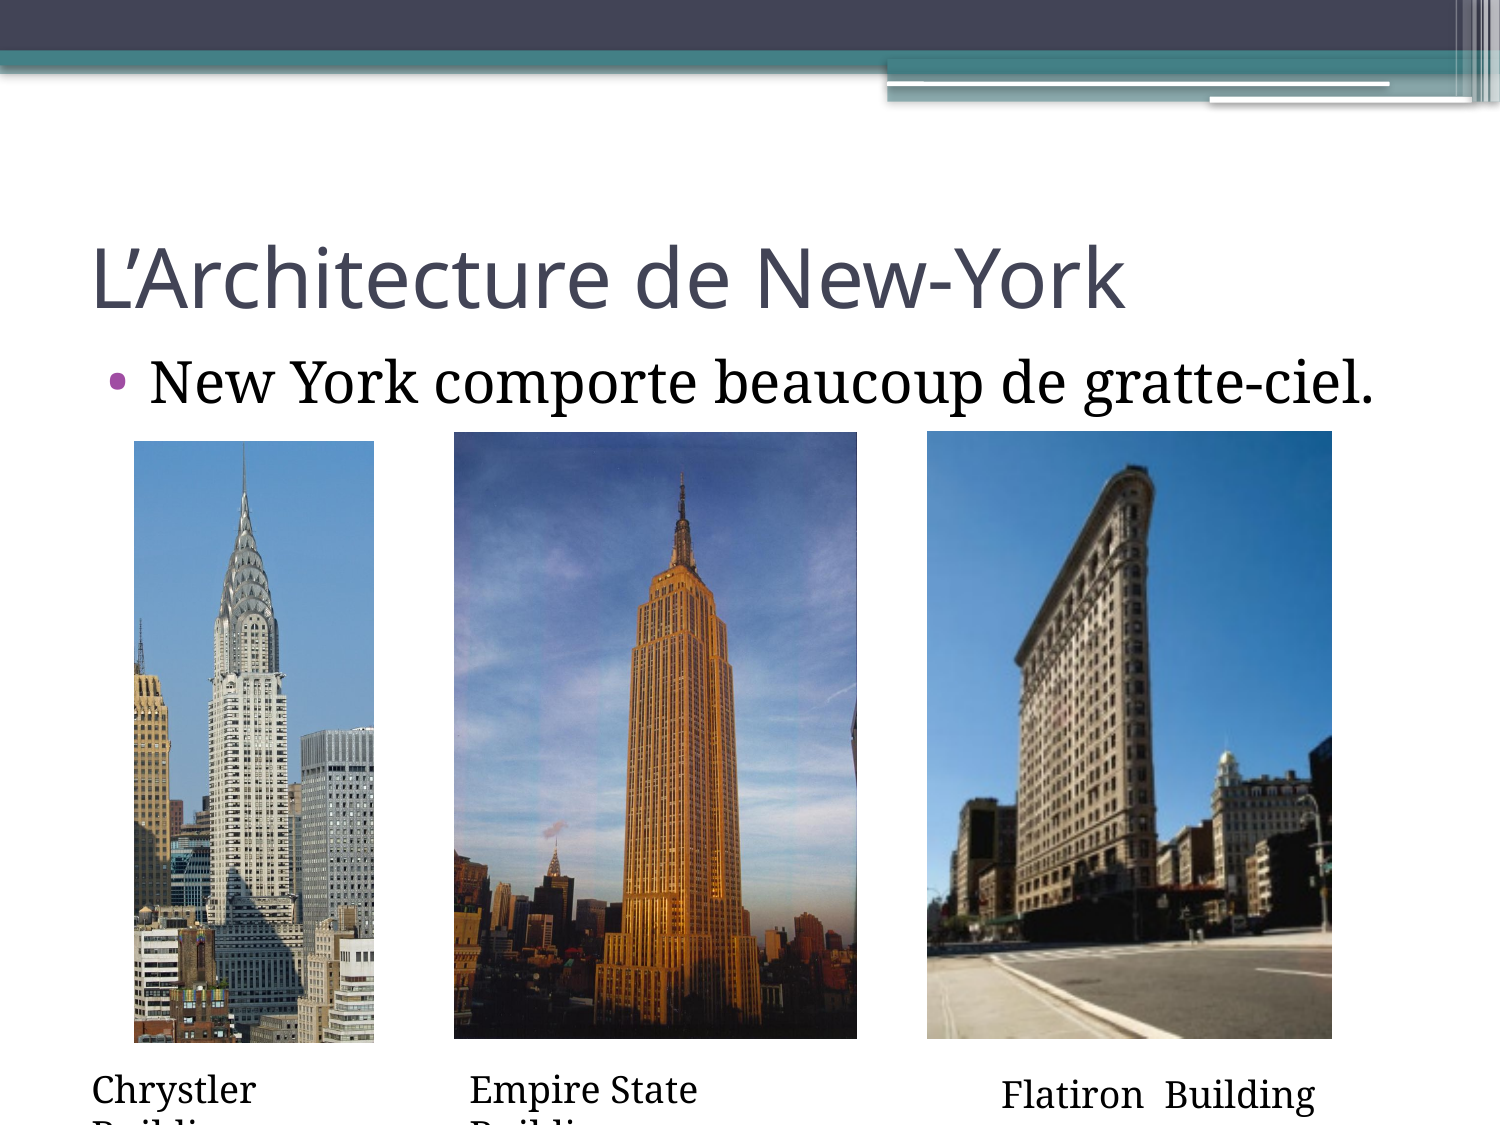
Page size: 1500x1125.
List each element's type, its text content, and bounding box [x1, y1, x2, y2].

list New York comporte beaucoup de gratte-ciel. [75, 338, 1425, 438]
text_box Chrystler Building [76, 1058, 432, 1125]
picture [133, 441, 374, 1043]
picture [454, 432, 857, 1040]
text_box Empire State Building [454, 1058, 857, 1125]
text_box Flatiron Building [986, 1063, 1332, 1124]
picture [926, 431, 1333, 1039]
title L’Architecture de New-York [75, 187, 1425, 338]
